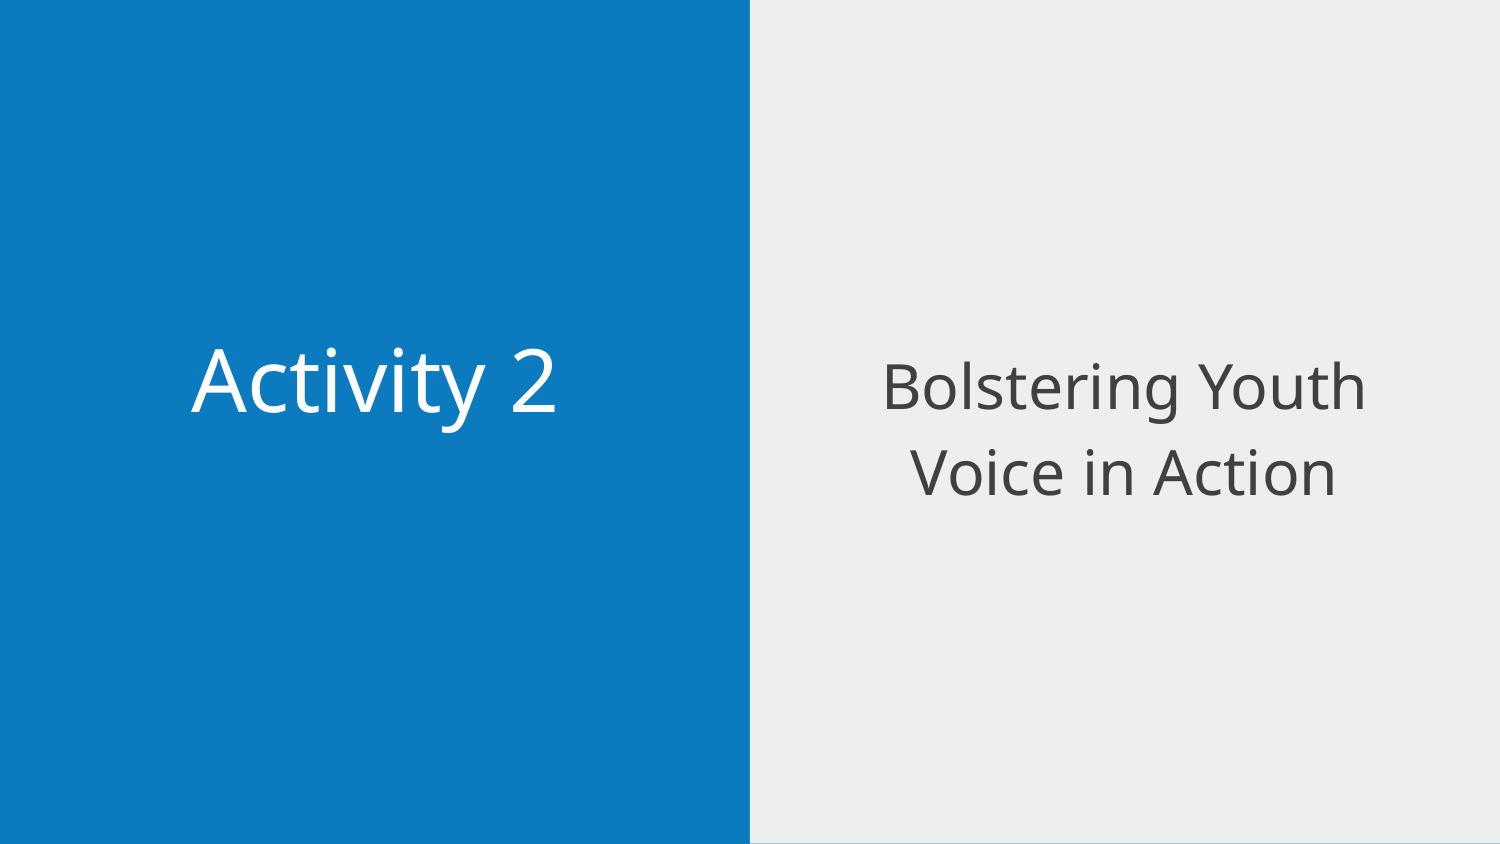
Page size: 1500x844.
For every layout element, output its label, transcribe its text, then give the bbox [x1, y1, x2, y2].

title Activity 2 [43, 202, 708, 446]
list Bolstering Youth Voice in Action [810, 118, 1440, 725]
